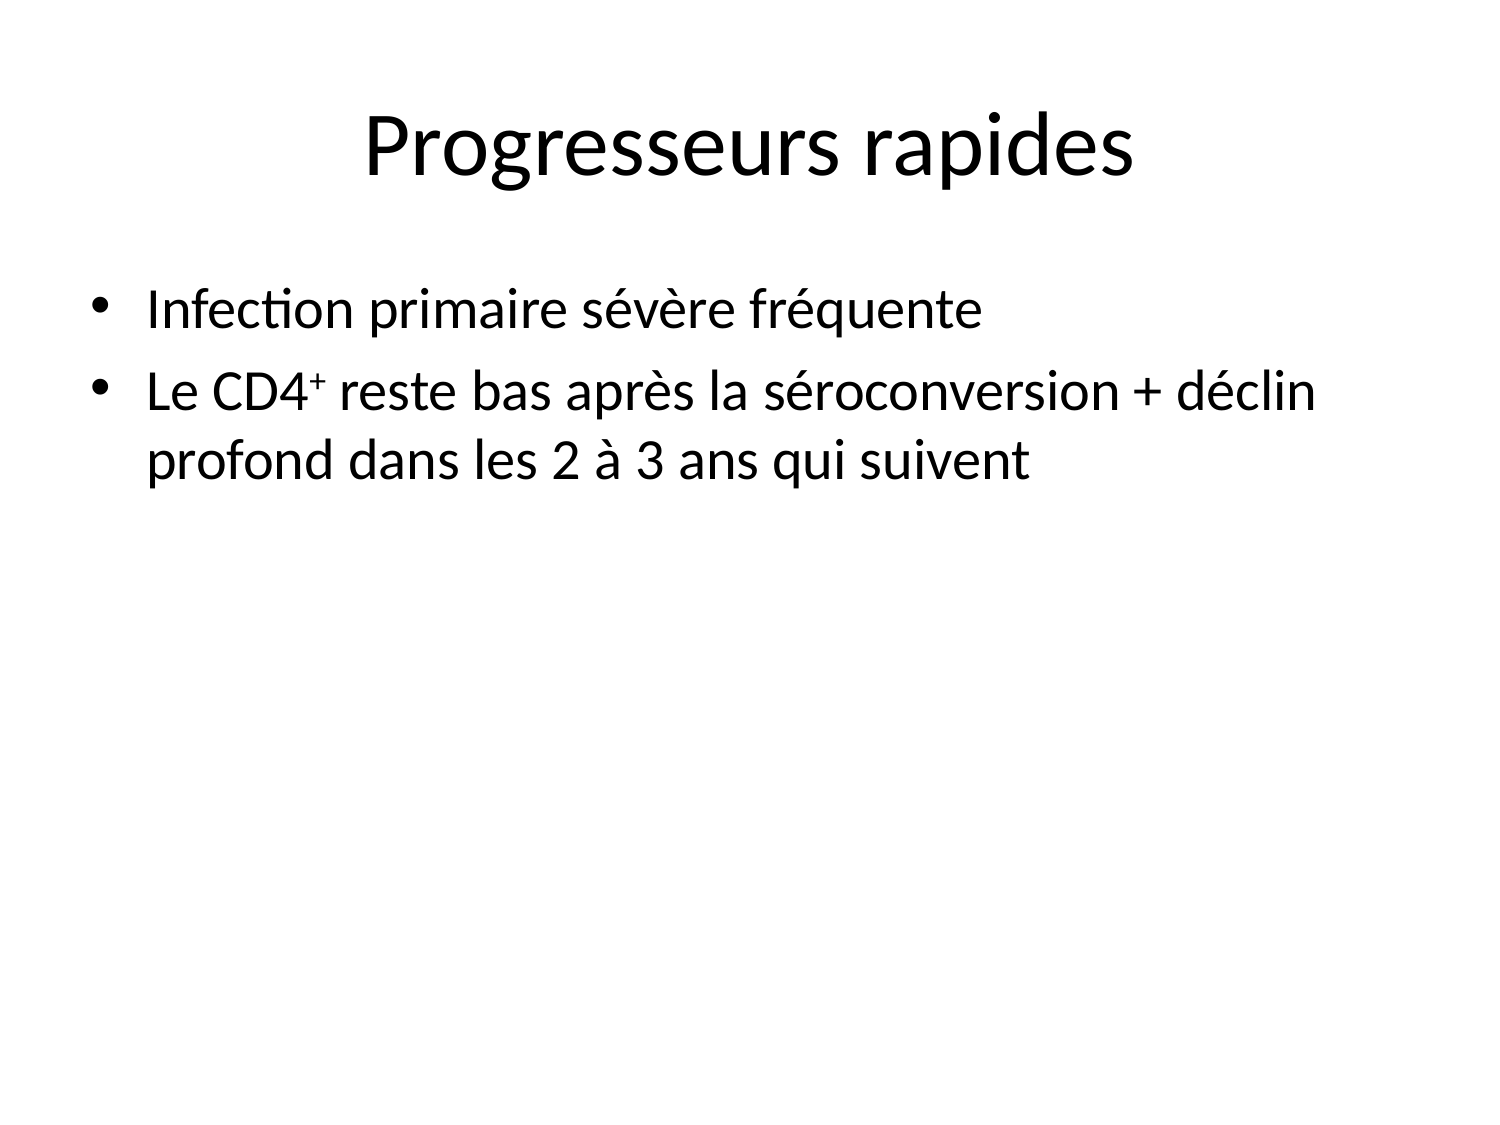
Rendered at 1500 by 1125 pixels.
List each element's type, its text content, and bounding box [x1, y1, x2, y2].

list Infection primaire sévère fréquente Le CD4+ reste bas après la séroconversion + déclin profond dans les 2 à 3 ans qui suivent [75, 262, 1425, 1005]
title Progresseurs rapides [75, 45, 1425, 233]
